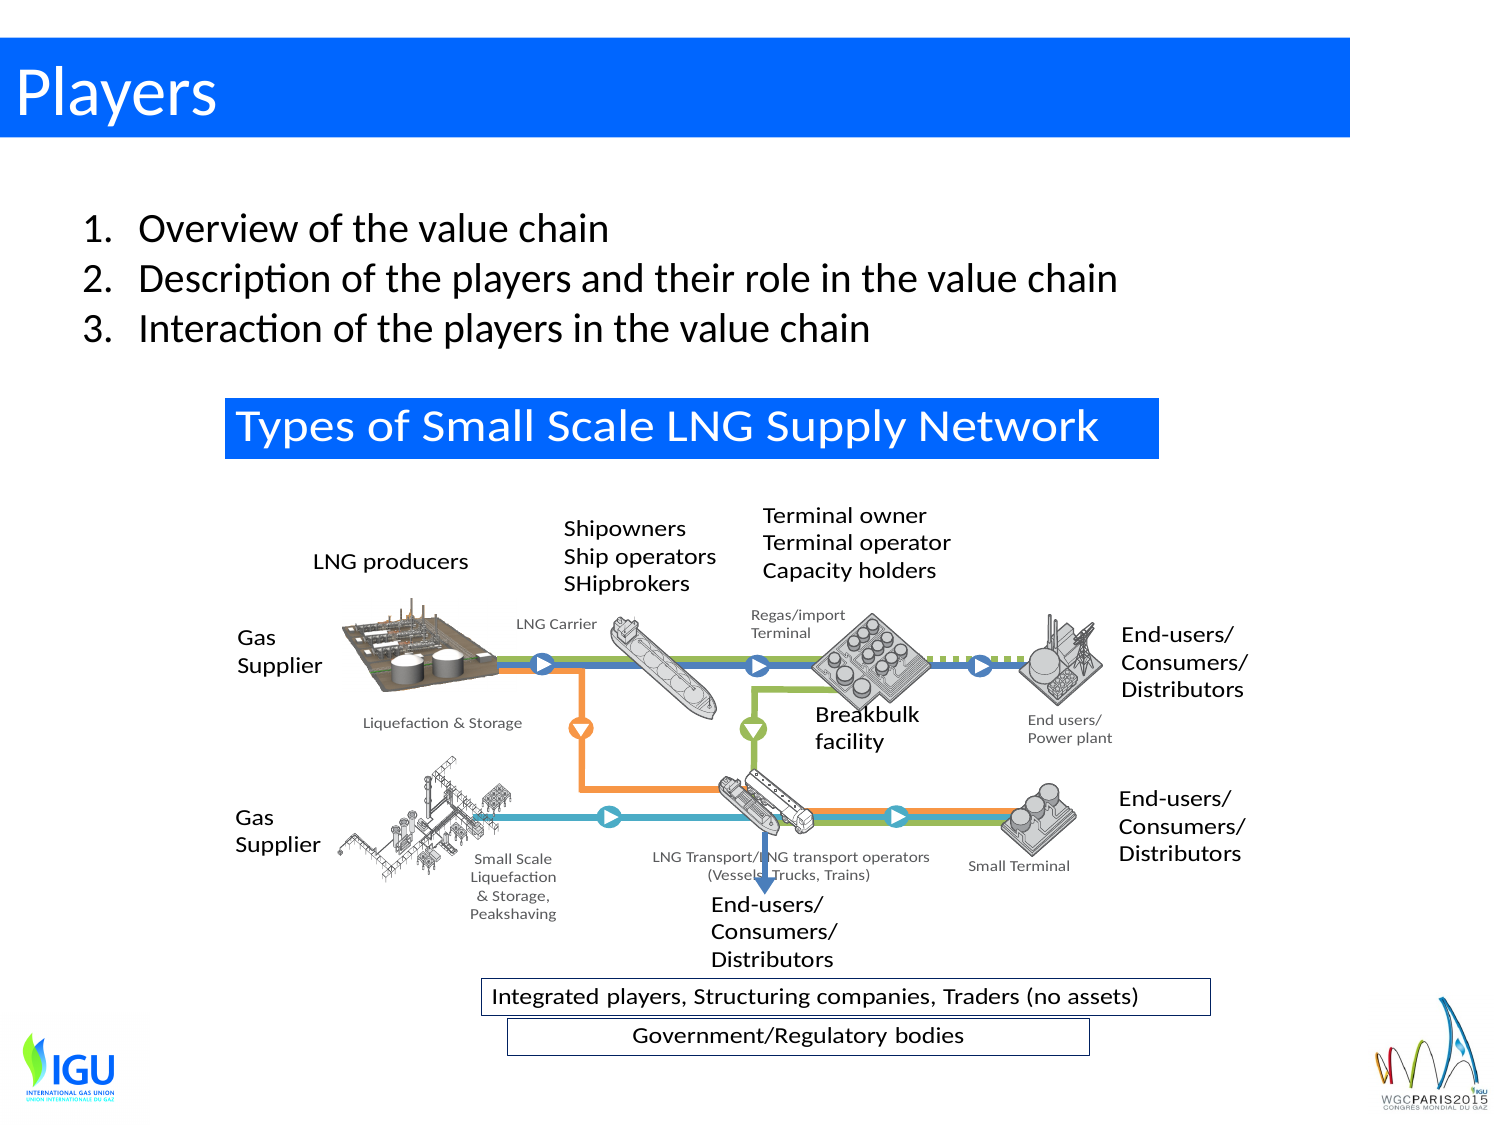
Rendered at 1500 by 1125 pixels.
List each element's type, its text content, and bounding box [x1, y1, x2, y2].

picture [224, 374, 1263, 1063]
text_box Overview of the value chain Description of the players and their role in the value chain Interaction of the players in the value chain [67, 193, 1135, 359]
picture [1368, 992, 1494, 1114]
title Players [0, 37, 1350, 138]
picture [0, 1012, 150, 1125]
